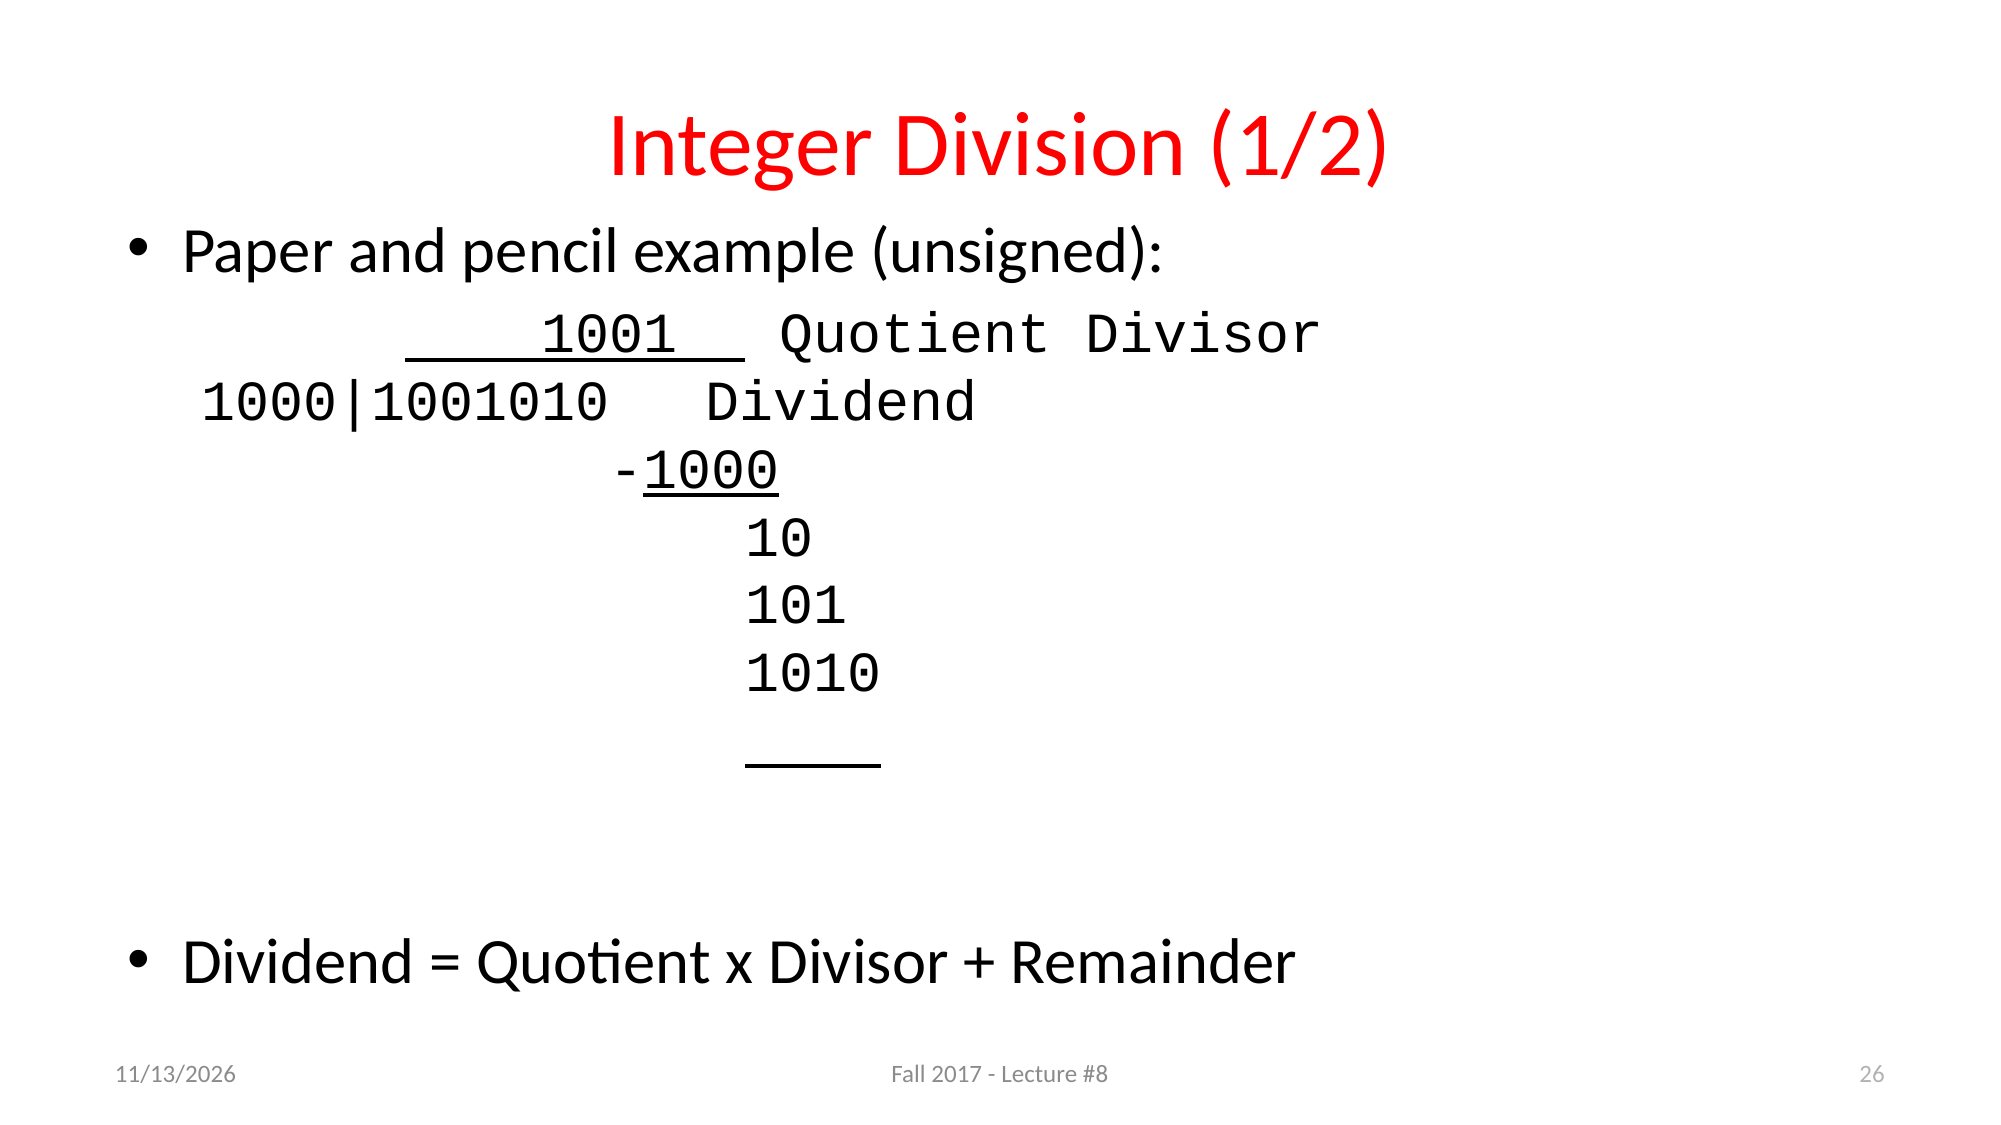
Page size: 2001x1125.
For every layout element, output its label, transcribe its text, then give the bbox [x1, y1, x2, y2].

slide_number 26 [1433, 1042, 1900, 1103]
title Integer Division (1/2) [99, 45, 1900, 233]
text_box Fall 2017 - Lecture #8 [762, 1042, 1238, 1103]
text_box 9/19/17 [99, 1042, 450, 1103]
list Paper and pencil example (unsigned): 1001 Quotient Divisor 1000|1001010 Dividend -1000 10 101 1010 Dividend = Quotient x Divisor + Remainder [112, 200, 1400, 1063]
